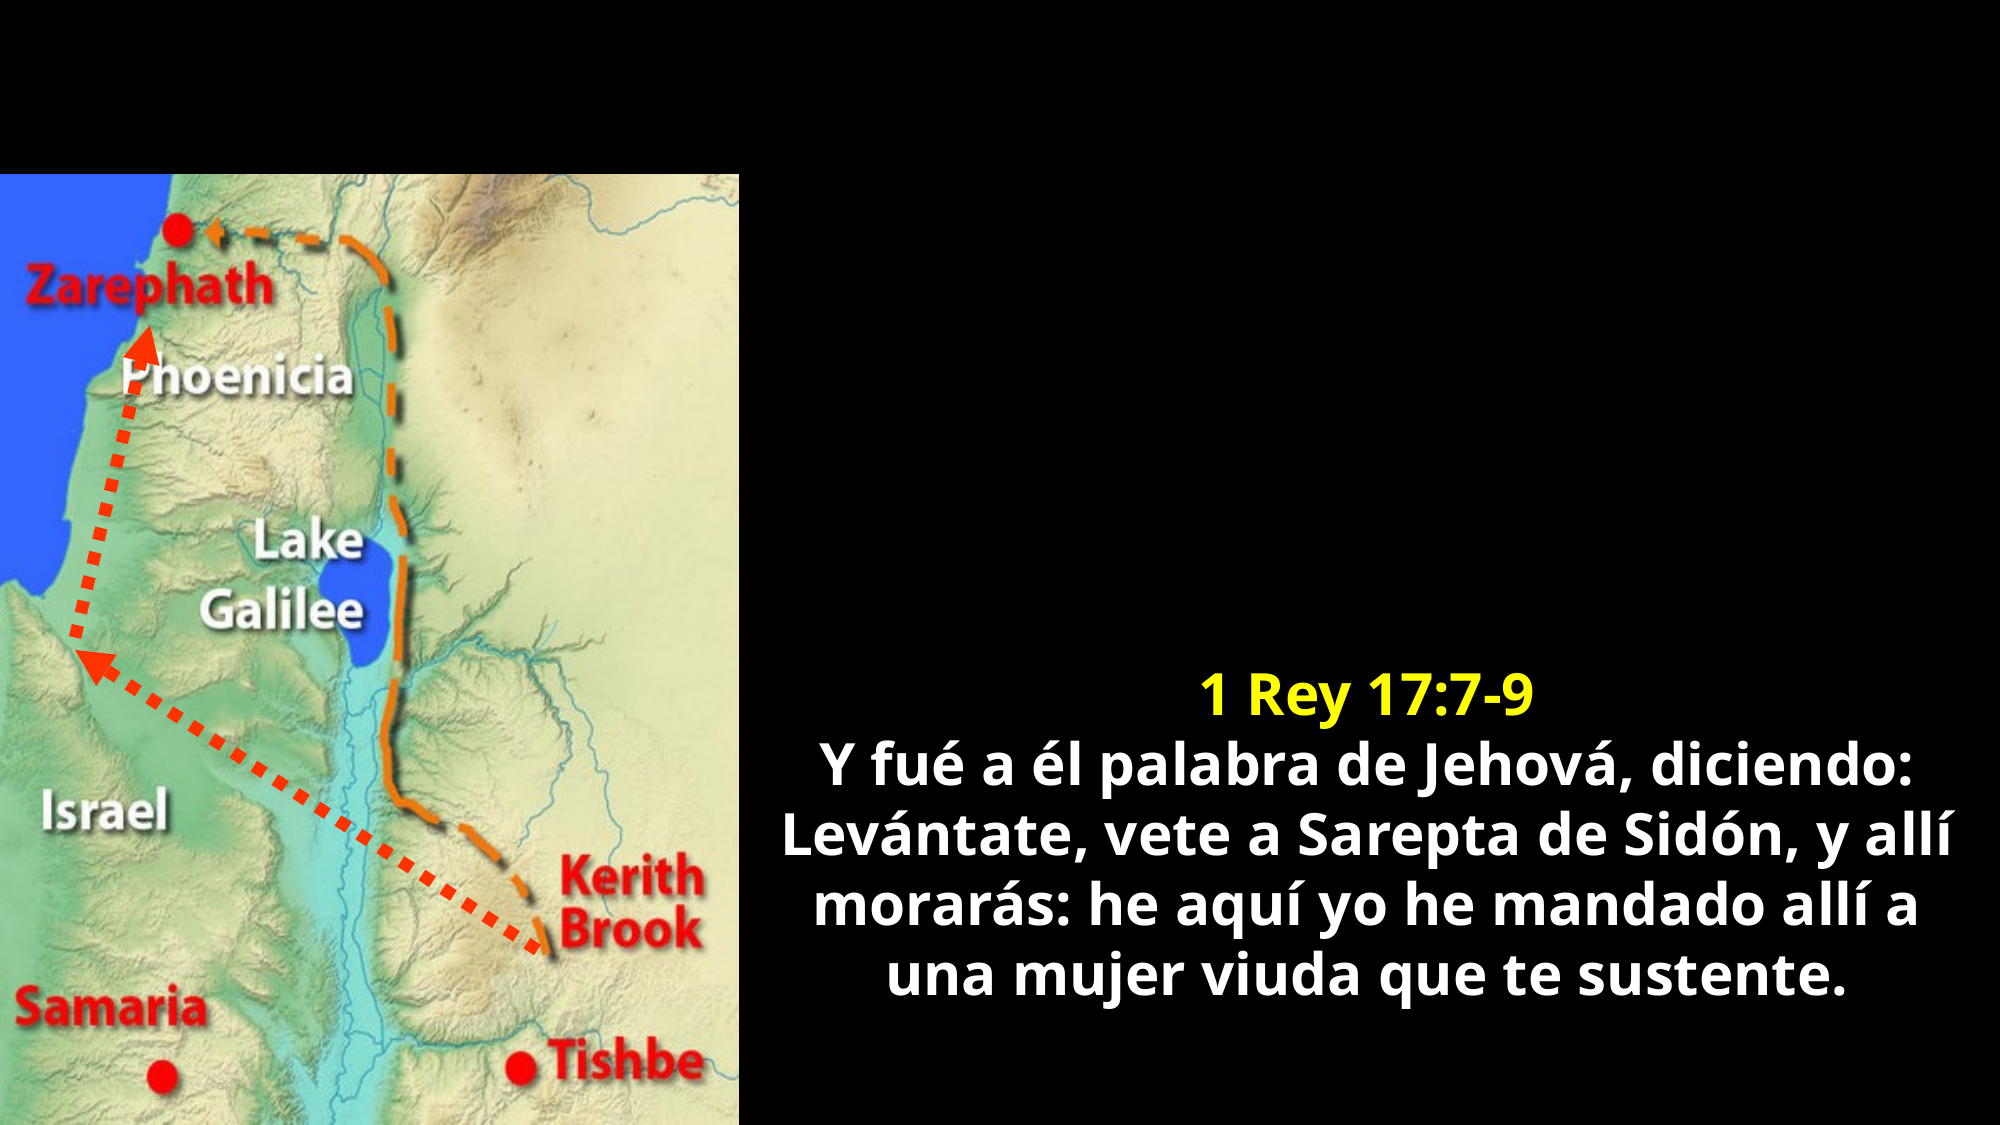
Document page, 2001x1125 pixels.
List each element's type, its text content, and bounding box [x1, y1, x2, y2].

picture [0, 174, 739, 1125]
text_box 1 Rey 17:7-9 Y fué a él palabra de Jehová, diciendo: Levántate, vete a Sarepta de Sidón, y allí morarás: he aquí yo he mandado allí a una mujer viuda que te sustente. [741, 649, 1992, 1015]
